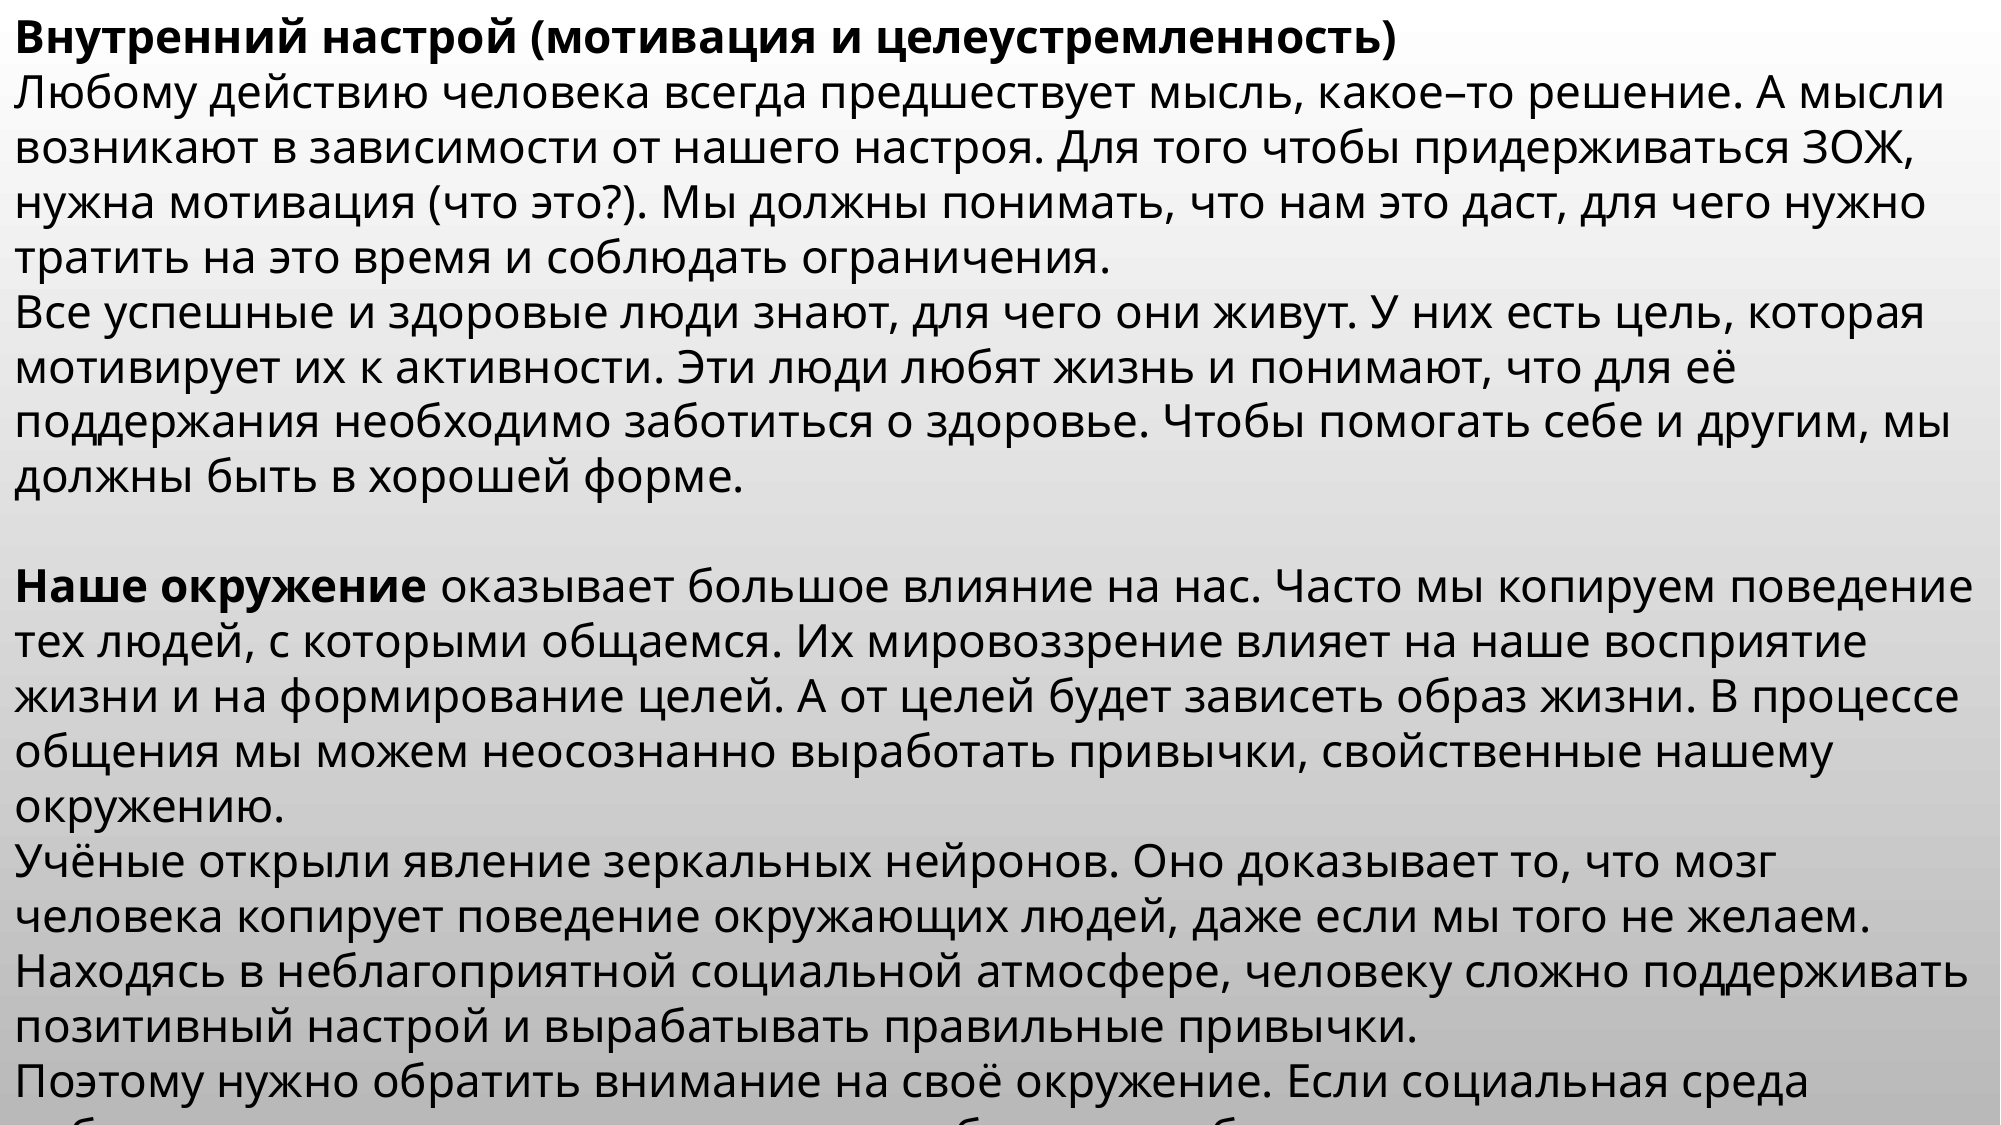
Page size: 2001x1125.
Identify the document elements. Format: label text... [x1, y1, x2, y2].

text_box Внутренний настрой (мотивация и целеустремленность) Любому действию человека всегда предшествует мысль, какое–то решение. А мысли возникают в зависимости от нашего настроя. Для того чтобы придерживаться ЗОЖ, нужна мотивация (что это?). Мы должны понимать, что нам это даст, для чего нужно тратить на это время и соблюдать ограничения. Все успешные и здоровые люди знают, для чего они живут. У них есть цель, которая мотивирует их к активности. Эти люди любят жизнь и понимают, что для её поддержания необходимо заботиться о здоровье. Чтобы помогать себе и другим, мы должны быть в хорошей форме. Наше окружение оказывает большое влияние на нас. Часто мы копируем поведение тех людей, с которыми общаемся. Их мировоззрение влияет на наше восприятие жизни и на формирование целей. А от целей будет зависеть образ жизни. В процессе общения мы можем неосознанно выработать привычки, свойственные нашему окружению. Учёные открыли явление зеркальных нейронов. Оно доказывает то, что мозг человека копирует поведение окружающих людей, даже если мы того не желаем. Находясь в неблагоприятной социальной атмосфере, человеку сложно поддерживать позитивный настрой и вырабатывать правильные привычки. Поэтому нужно обратить внимание на своё окружение. Если социальная среда неблагоприятная, следует сменить круг общения, работу или даже место жительства. Здоровый образ жизни — это еще и здоровая «атмосфера» вокруг. [0, 0, 2000, 1125]
